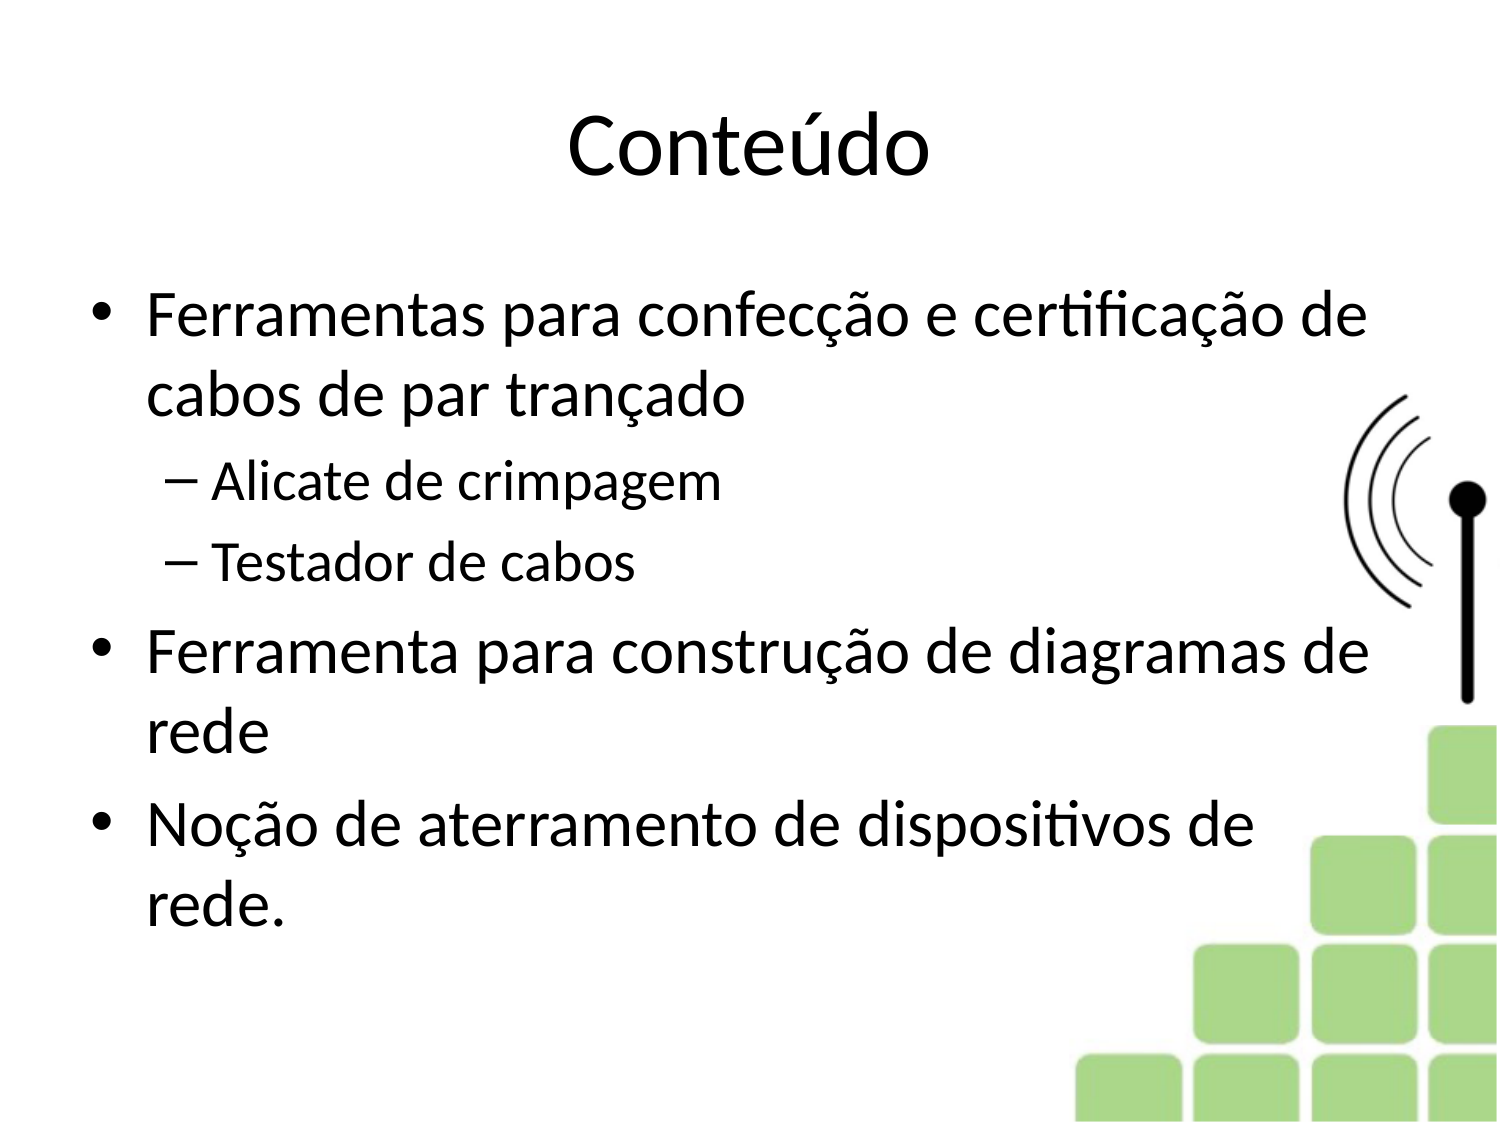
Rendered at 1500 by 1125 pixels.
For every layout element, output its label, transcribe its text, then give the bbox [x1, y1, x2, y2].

title Conteúdo [75, 45, 1425, 233]
picture [1007, 385, 1500, 1125]
list Ferramentas para confecção e certificação de cabos de par trançado Alicate de crimpagem Testador de cabos Ferramenta para construção de diagramas de rede Noção de aterramento de dispositivos de rede. [75, 262, 1425, 1005]
